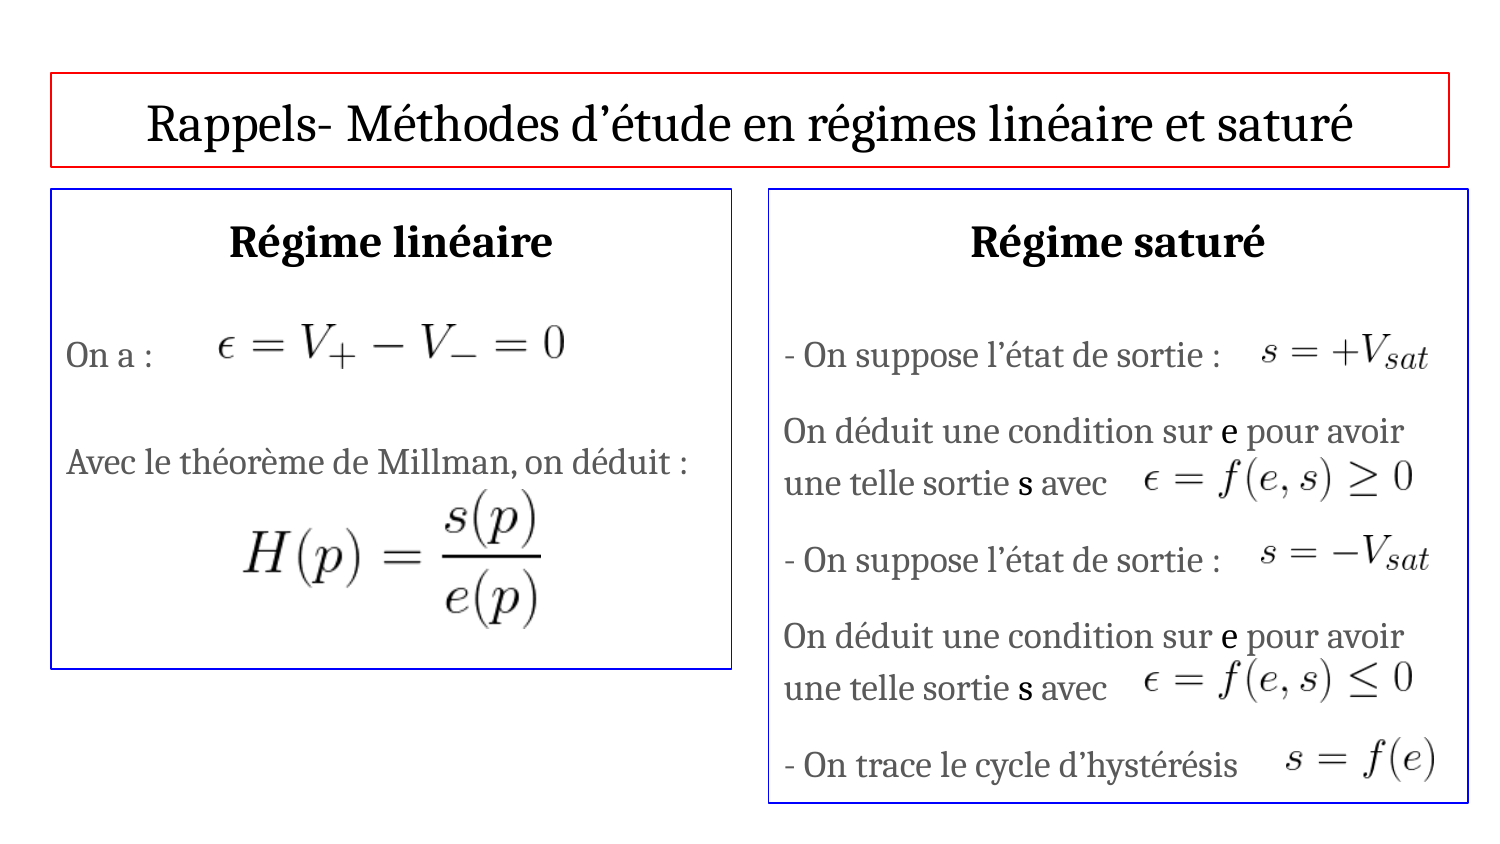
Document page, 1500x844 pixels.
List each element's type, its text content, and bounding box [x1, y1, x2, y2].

picture [218, 323, 564, 369]
title Rappels- Méthodes d’étude en régimes linéaire et saturé [51, 72, 1449, 167]
picture [1285, 736, 1434, 782]
picture [1259, 535, 1430, 571]
picture [241, 488, 541, 629]
list Régime linéaire On a : Avec le théorème de Millman, on déduit : [51, 189, 732, 669]
picture [1144, 658, 1412, 704]
picture [1261, 333, 1429, 369]
list Régime saturé - On suppose l’état de sortie : On déduit une condition sur e pour avoir une telle sortie s avec - On suppose l’état de sortie : On déduit une condition sur e pour avoir une telle sortie s avec - On trace le cycle d’hystérésis [768, 189, 1468, 804]
picture [1144, 456, 1412, 502]
